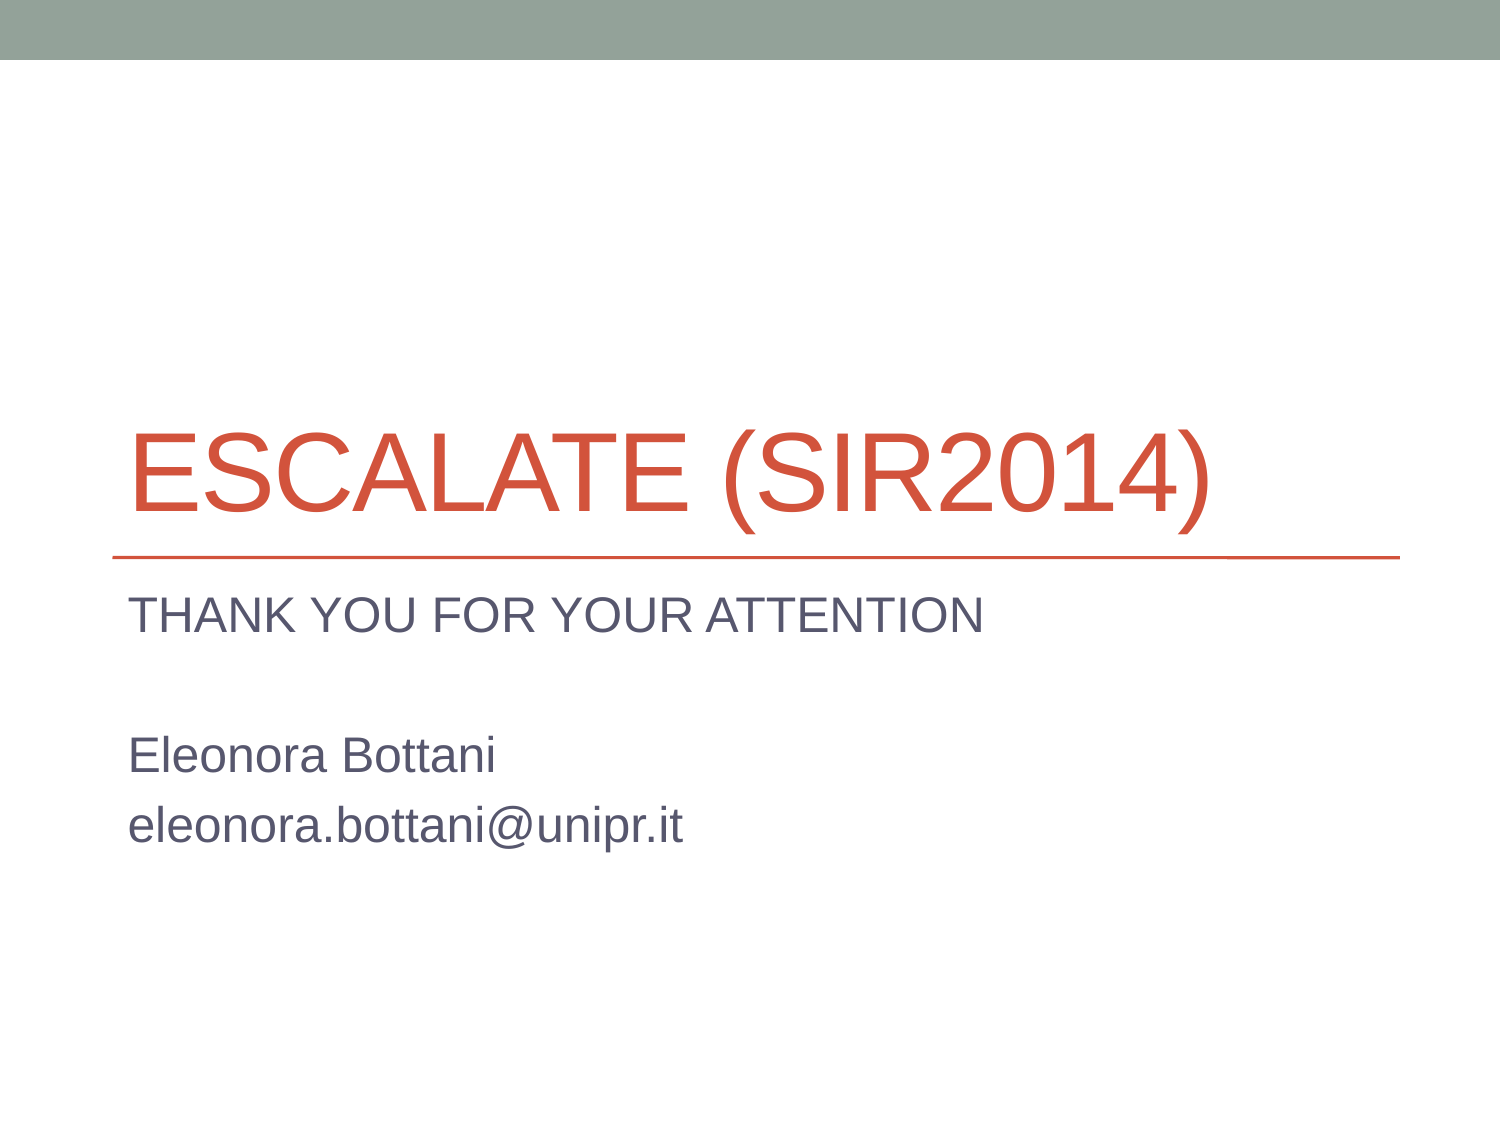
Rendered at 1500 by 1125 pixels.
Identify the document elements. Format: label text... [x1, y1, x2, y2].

title ESCALATE (SIR2014) [112, 224, 1400, 542]
subtitle THANK YOU FOR YOUR ATTENTION Eleonora Bottani eleonora.bottani@unipr.it [112, 575, 1163, 863]
